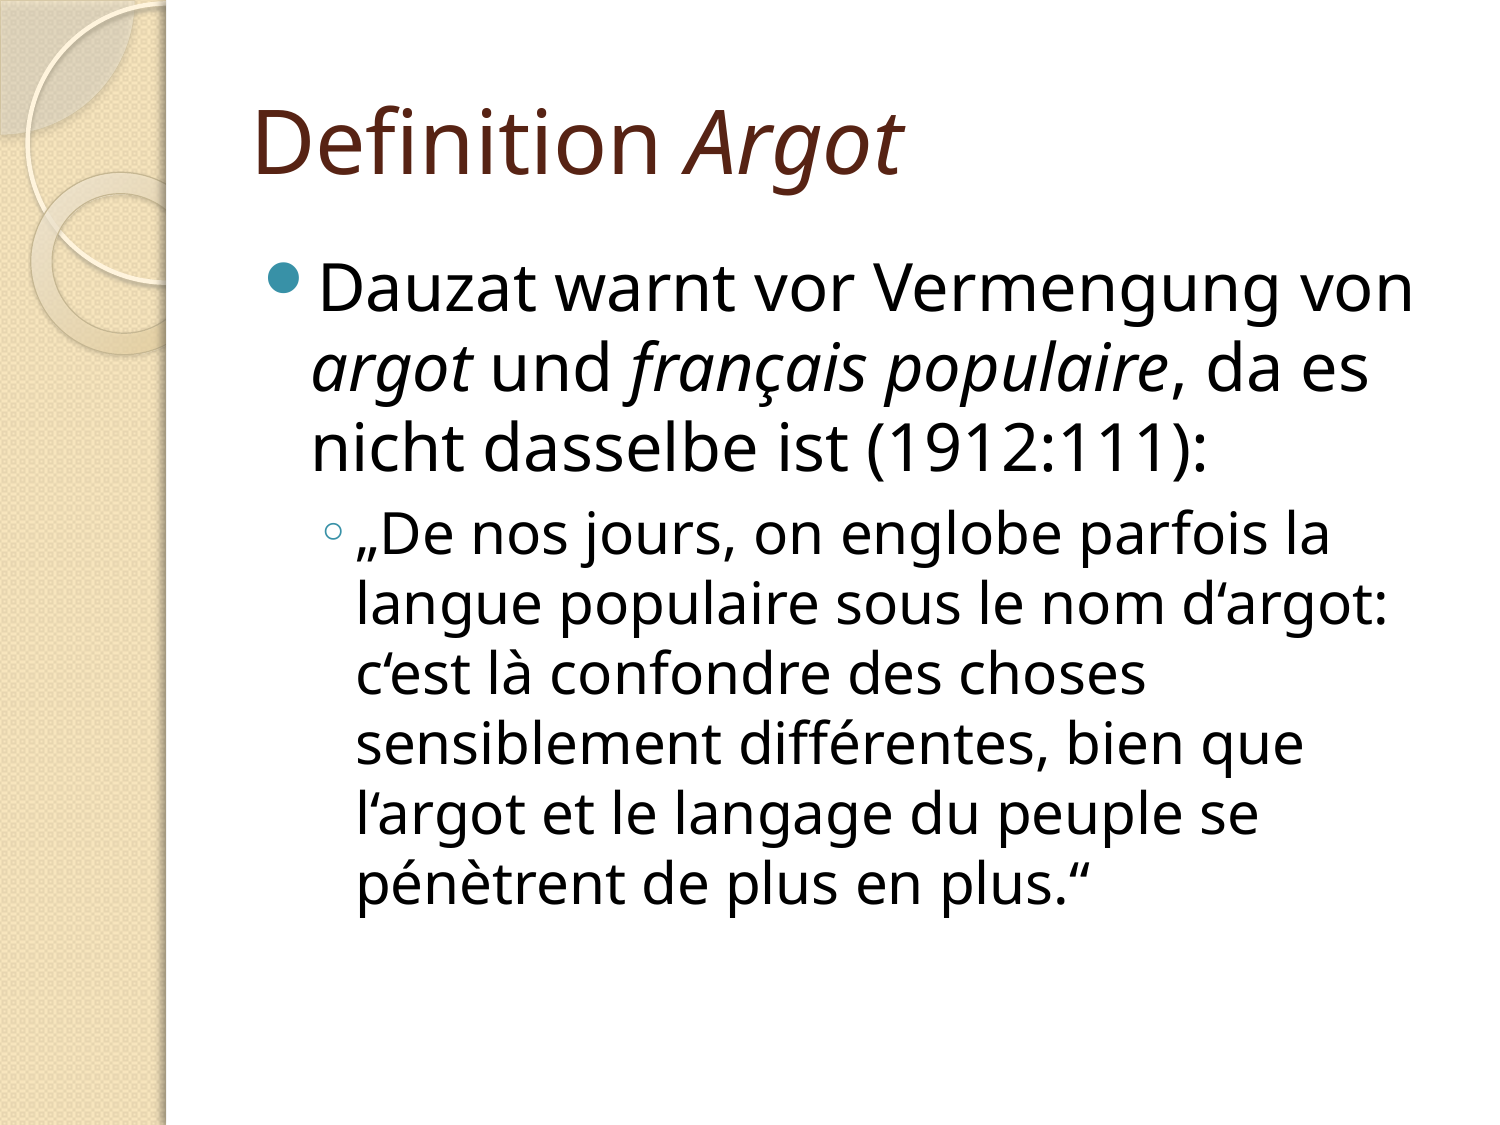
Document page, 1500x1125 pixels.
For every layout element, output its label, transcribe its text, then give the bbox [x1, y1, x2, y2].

title Definition Argot [235, 45, 1466, 233]
list Dauzat warnt vor Vermengung von argot und français populaire, da es nicht dasselbe ist (1912:111): „De nos jours, on englobe parfois la langue populaire sous le nom d‘argot: c‘est là confondre des choses sensiblement différentes, bien que l‘argot et le langage du peuple se pénètrent de plus en plus.“ [235, 237, 1466, 1025]
